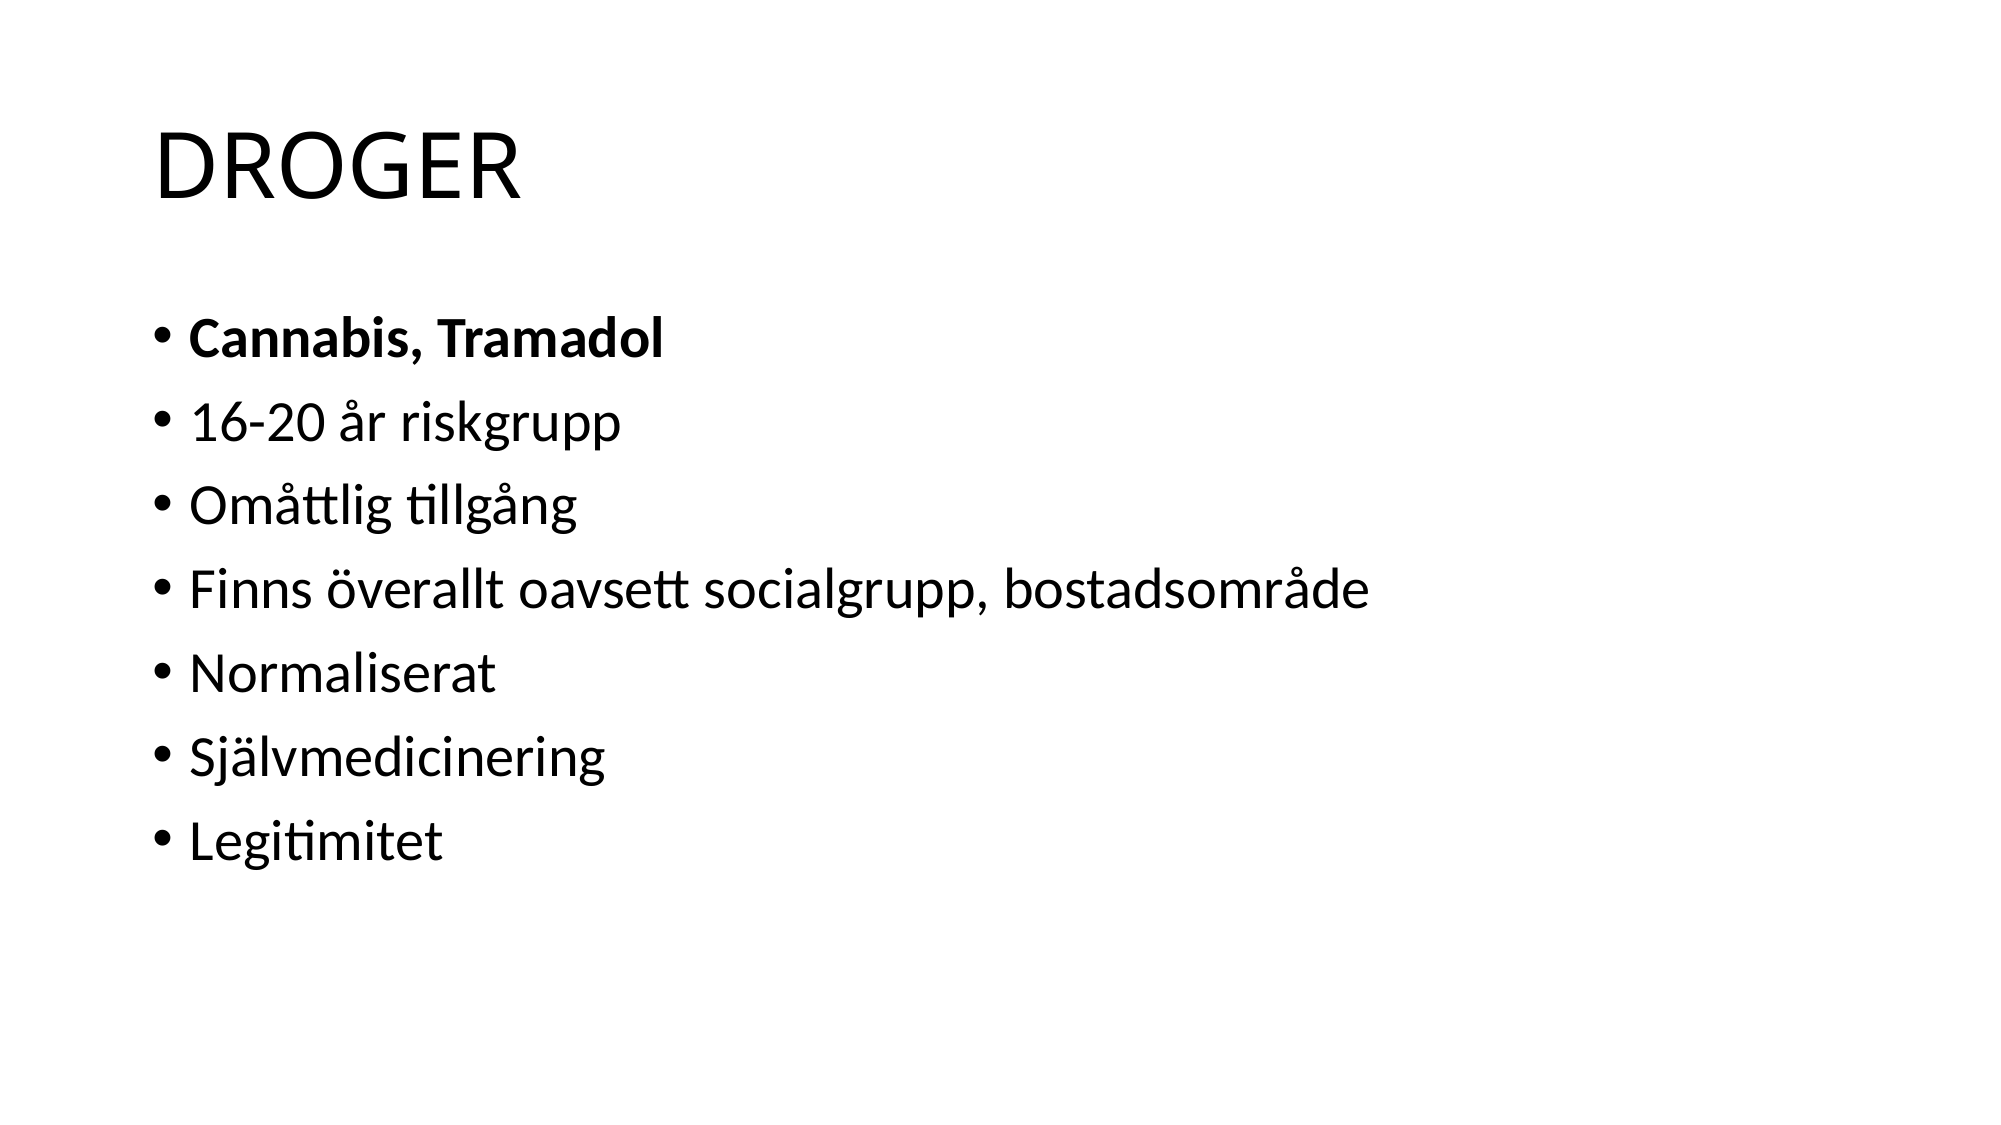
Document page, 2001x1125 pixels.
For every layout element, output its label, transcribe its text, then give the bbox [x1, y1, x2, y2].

title DROGER [137, 59, 1863, 278]
list Cannabis, Tramadol 16-20 år riskgrupp Omåttlig tillgång Finns överallt oavsett socialgrupp, bostadsområde Normaliserat Självmedicinering Legitimitet [137, 299, 1863, 1014]
